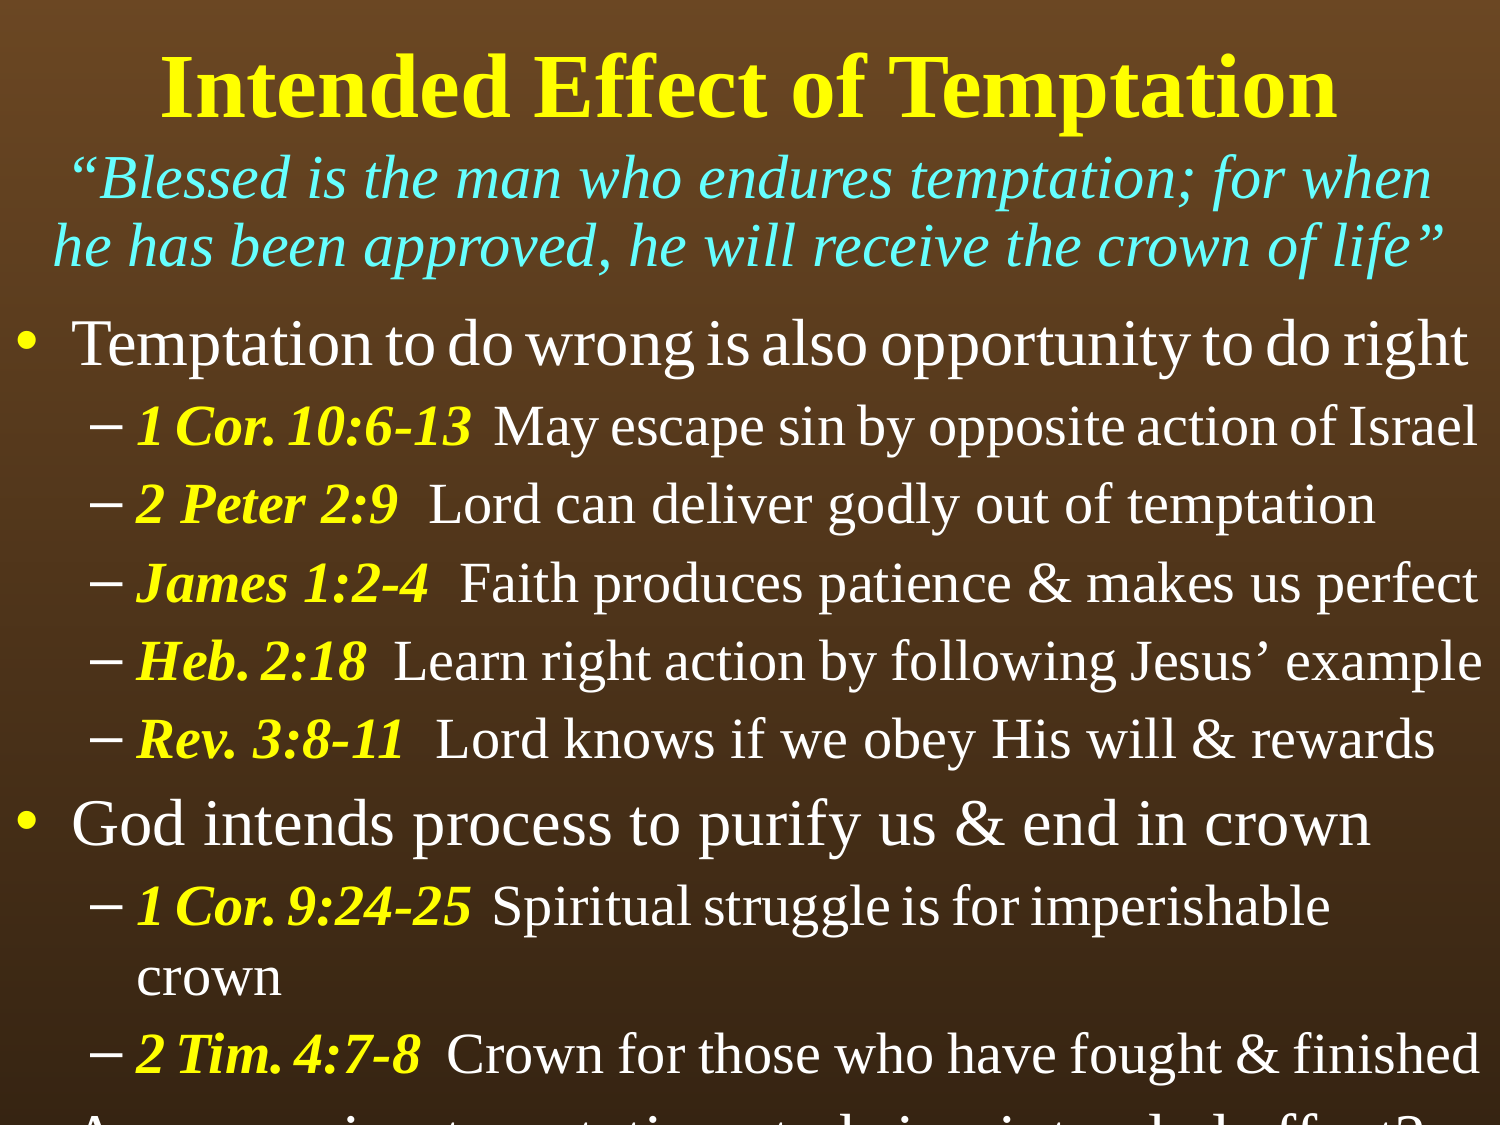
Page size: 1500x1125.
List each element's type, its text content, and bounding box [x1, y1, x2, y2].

title Intended Effect of Temptation [75, 0, 1425, 137]
list Temptation to do wrong is also opportunity to do right 1 Cor. 10:6-13 May escape sin by opposite action of Israel 2 Peter 2:9 Lord can deliver godly out of temptation James 1:2-4 Faith produces patience & makes us perfect Heb. 2:18 Learn right action by following Jesus’ example Rev. 3:8-11 Lord knows if we obey His will & rewards God intends process to purify us & end in crown 1 Cor. 9:24-25 Spiritual struggle is for imperishable crown 2 Tim. 4:7-8 Crown for those who have fought & finished Are we using temptations to bring intended effect? [0, 291, 1500, 1125]
text_box “Blessed is the man who endures temptation; for when he has been approved, he will receive the crown of life” [24, 137, 1475, 288]
